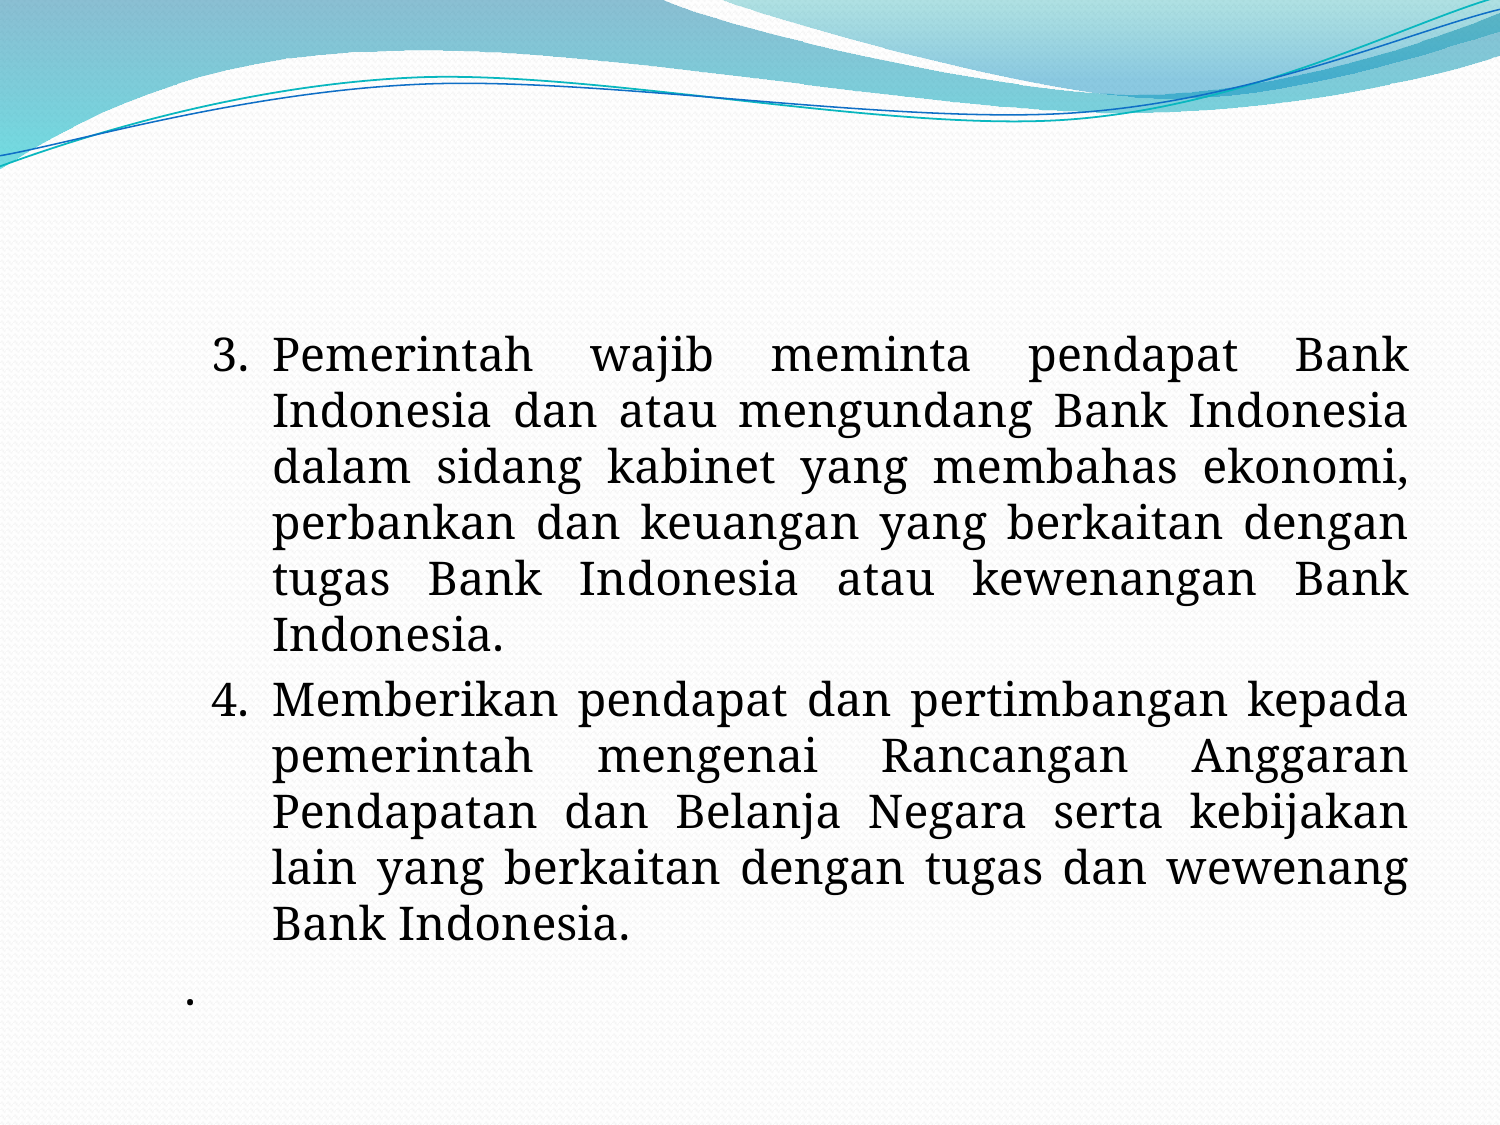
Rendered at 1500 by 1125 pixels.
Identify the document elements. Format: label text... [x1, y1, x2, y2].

list 3. Pemerintah wajib meminta pendapat Bank Indonesia dan atau mengundang Bank Indonesia dalam sidang kabinet yang membahas ekonomi, perbankan dan keuangan yang berkaitan dengan tugas Bank Indonesia atau kewenangan Bank Indonesia. 4. Memberikan pendapat dan pertimbangan kepada pemerintah mengenai Rancangan Anggaran Pendapatan dan Belanja Negara serta kebijakan lain yang berkaitan dengan tugas dan wewenang Bank Indonesia. . [75, 317, 1425, 1038]
